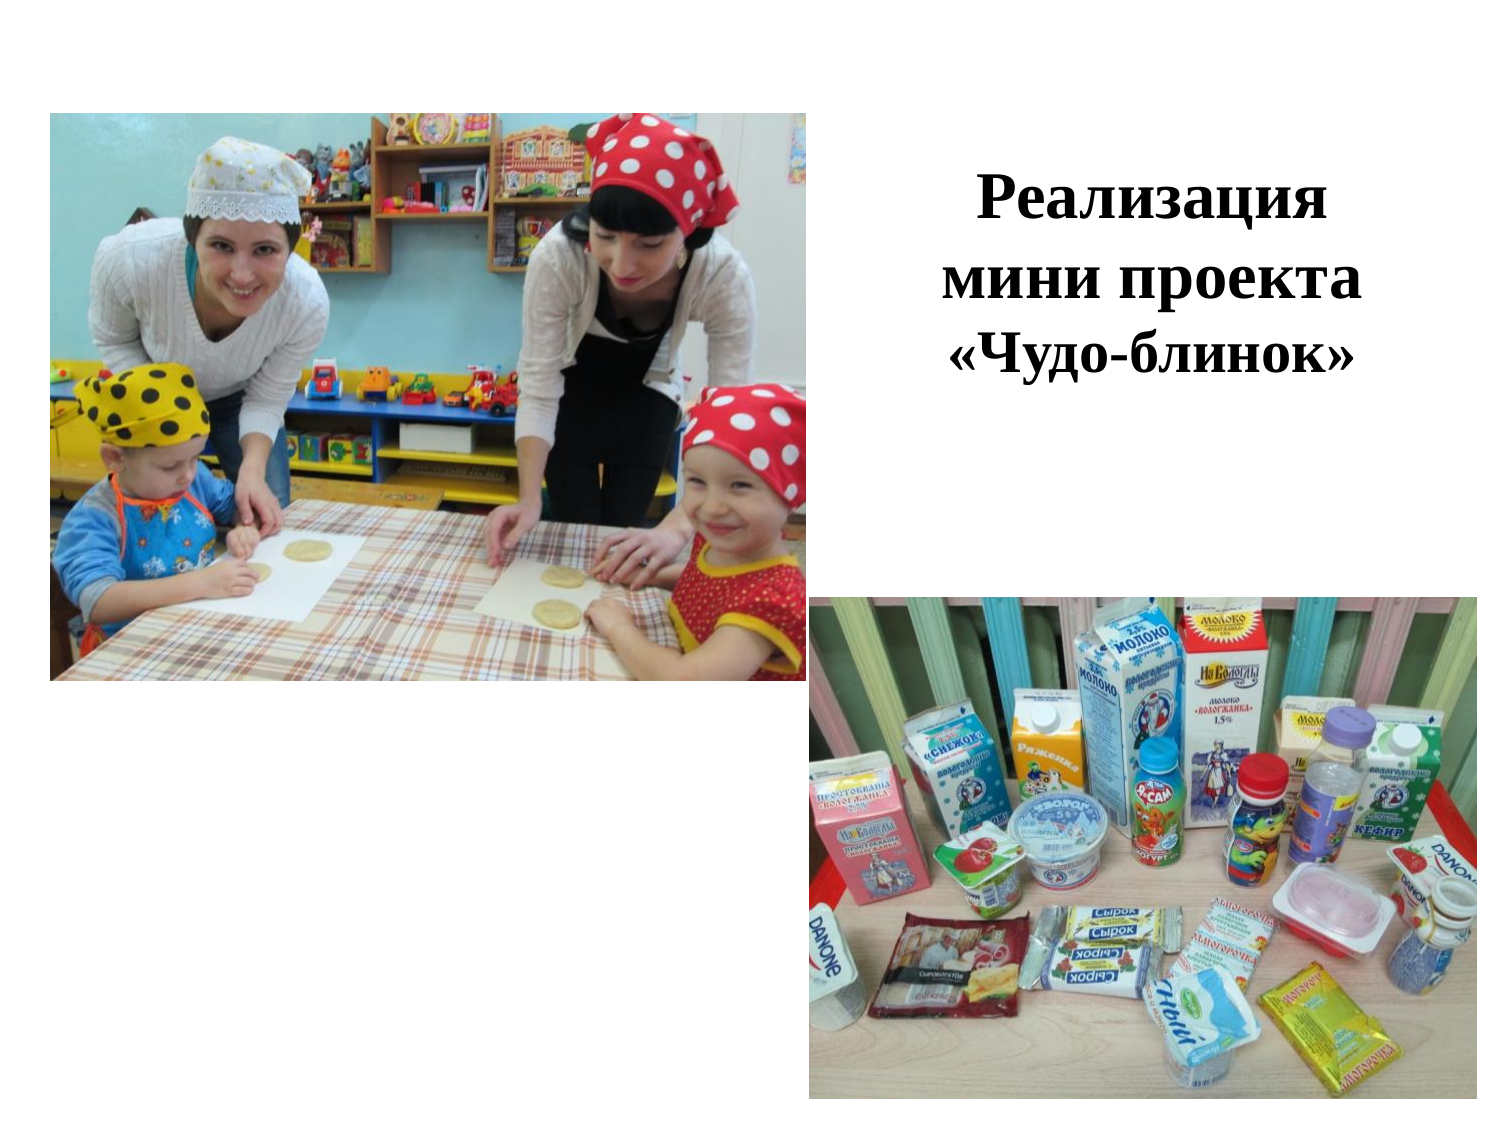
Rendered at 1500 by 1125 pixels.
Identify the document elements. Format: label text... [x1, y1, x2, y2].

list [49, 113, 807, 681]
title Реализация мини проекта «Чудо-блинок» [879, 45, 1425, 492]
picture [808, 597, 1477, 1099]
